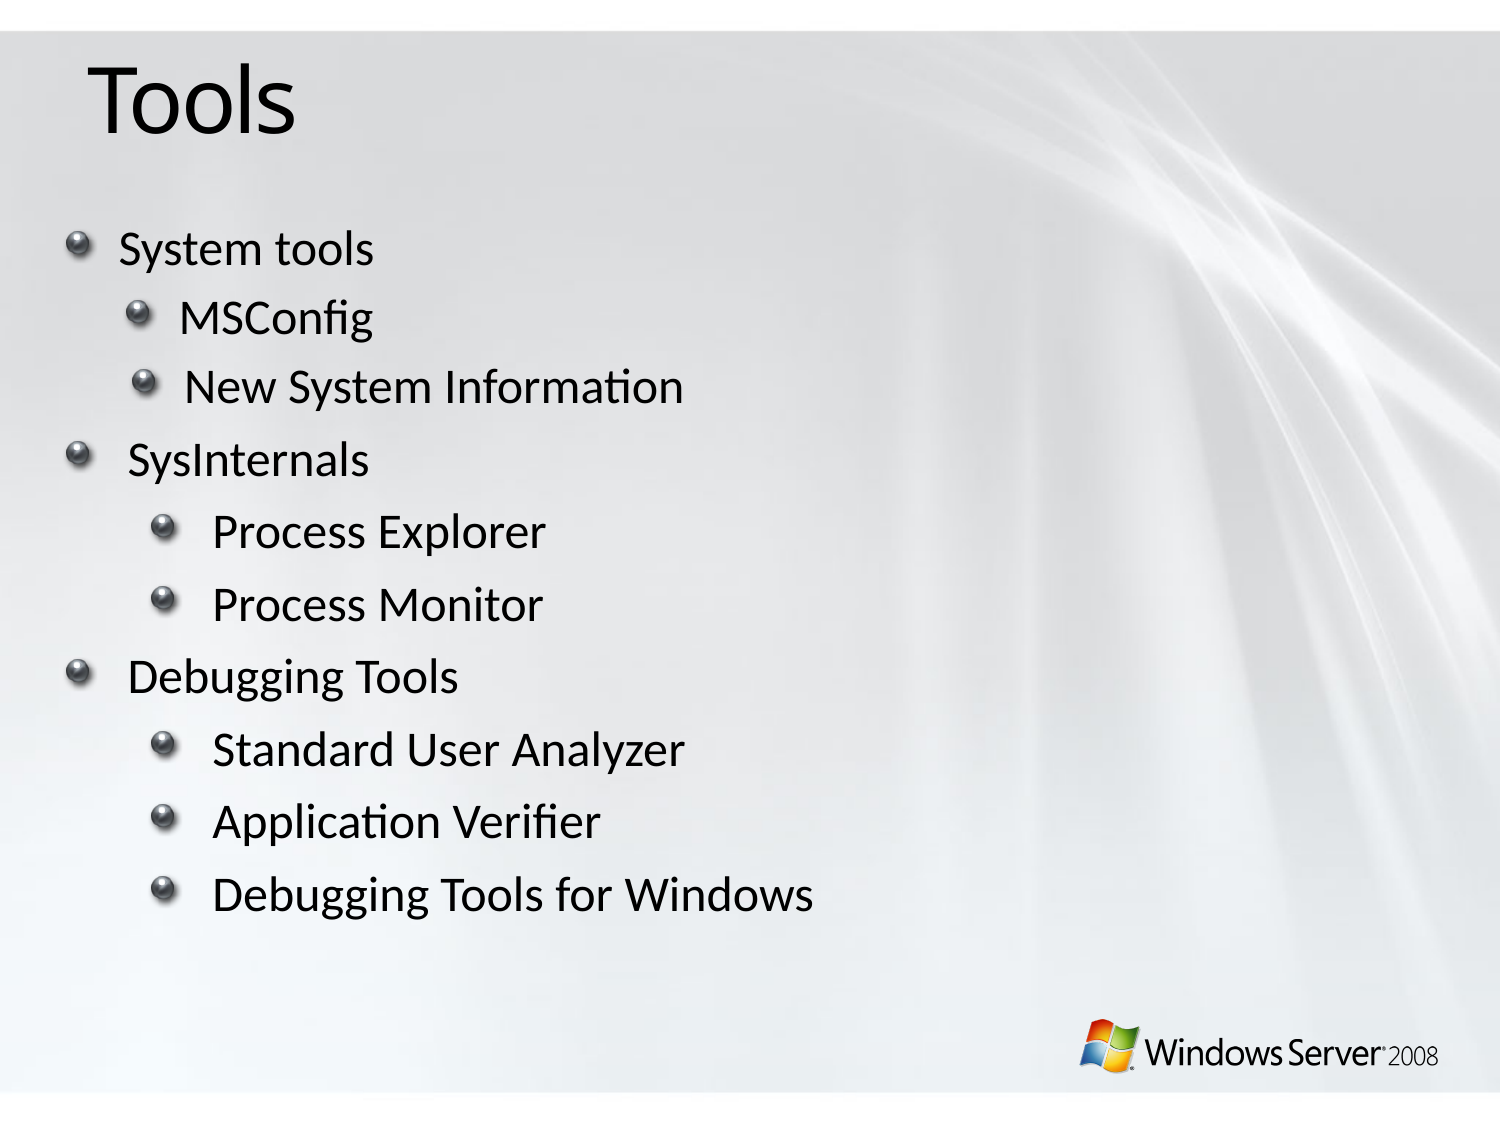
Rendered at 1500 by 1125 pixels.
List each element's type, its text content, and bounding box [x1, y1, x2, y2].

picture [0, 0, 1500, 1125]
list System tools MSConfig New System Information SysInternals Process Explorer Process Monitor Debugging Tools Standard User Analyzer Application Verifier Debugging Tools for Windows [62, 206, 1443, 929]
title Tools [87, 54, 1438, 183]
